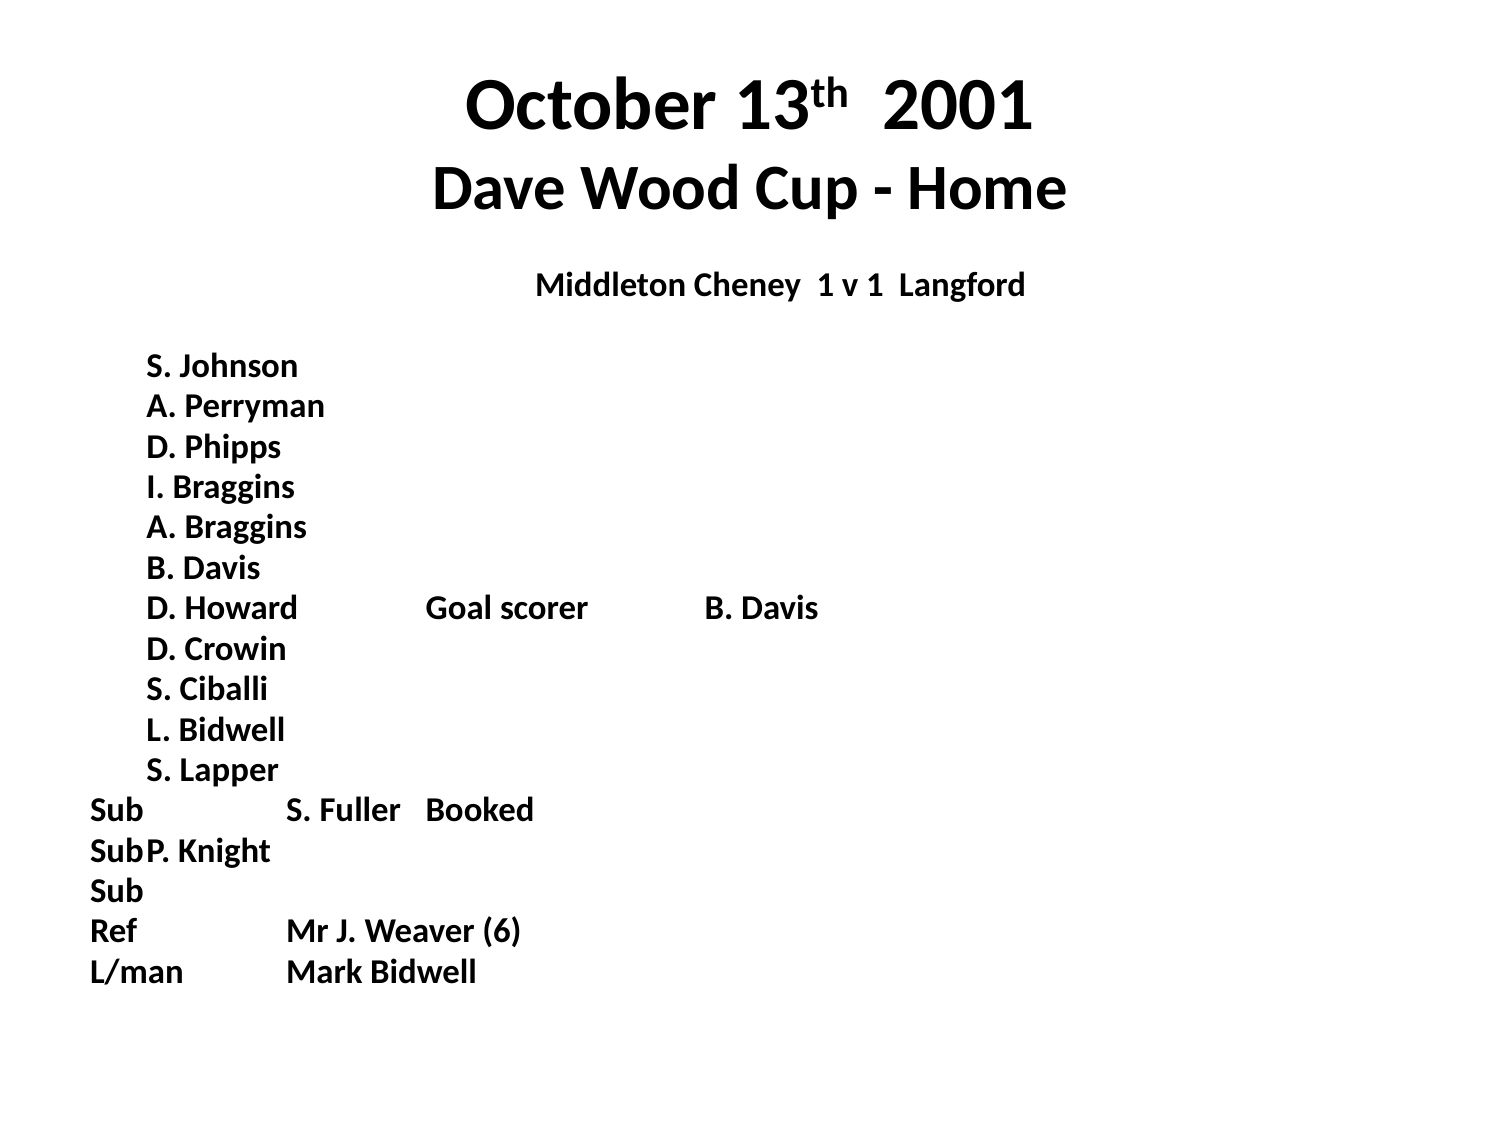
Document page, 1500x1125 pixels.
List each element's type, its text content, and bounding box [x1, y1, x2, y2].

list Middleton Cheney 1 v 1 Langford S. Johnson A. Perryman D. Phipps I. Braggins A. Braggins B. Davis D. Howard Goal scorer B. Davis D. Crowin S. Ciballi L. Bidwell S. Lapper Sub S. Fuller Booked Sub P. Knight Sub Ref Mr J. Weaver (6) L/man Mark Bidwell [75, 262, 1425, 1005]
title October 13th 2001 Dave Wood Cup - Home [75, 45, 1425, 233]
